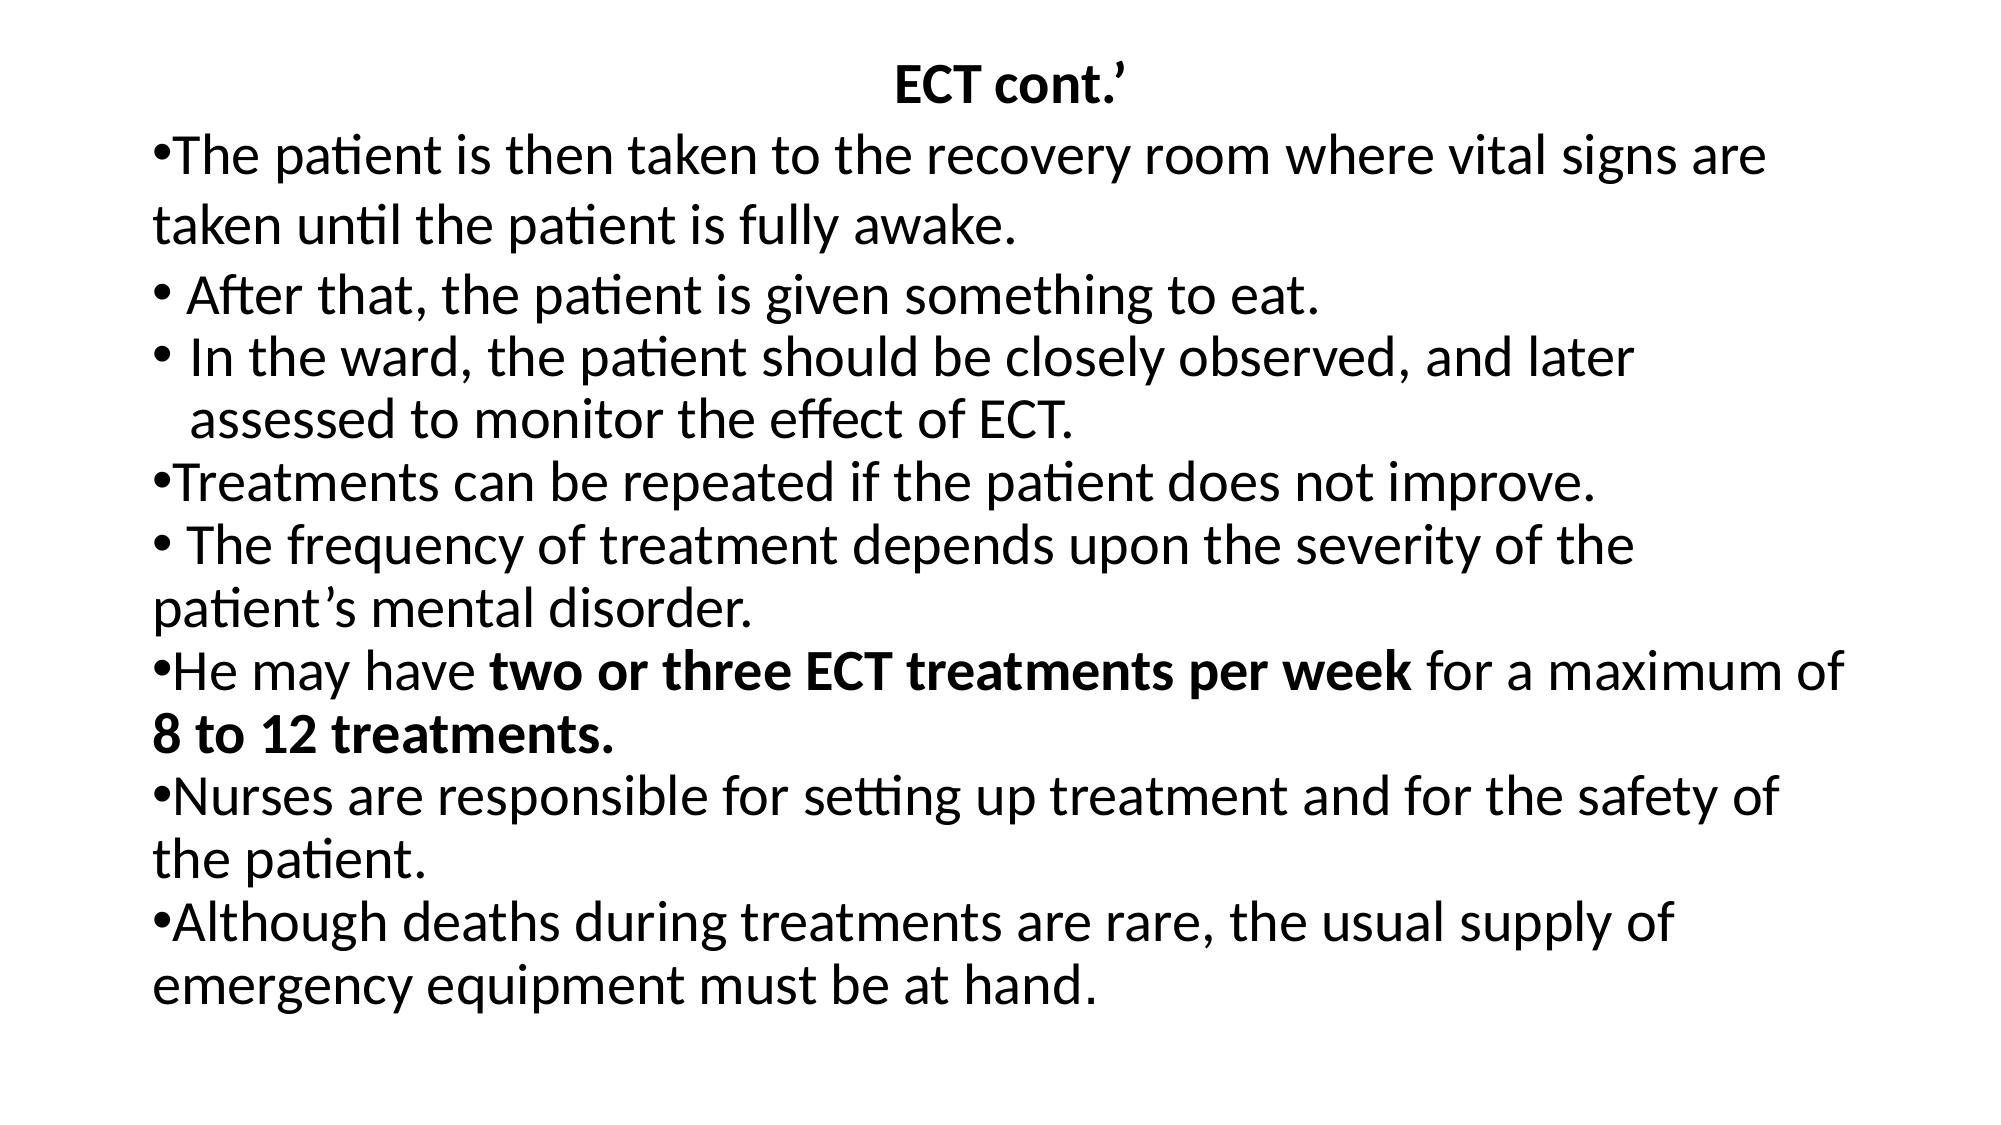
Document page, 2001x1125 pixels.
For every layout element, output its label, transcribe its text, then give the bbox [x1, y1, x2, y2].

list ECT cont.’ The patient is then taken to the recovery room where vital signs are taken until the patient is fully awake. After that, the patient is given something to eat. In the ward, the patient should be closely observed, and later assessed to monitor the effect of ECT. Treatments can be repeated if the patient does not improve. The frequency of treatment depends upon the severity of the patient’s mental disorder. He may have two or three ECT treatments per week for a maximum of 8 to 12 treatments. Nurses are responsible for setting up treatment and for the safety of the patient. Although deaths during treatments are rare, the usual supply of emergency equipment must be at hand. [137, 45, 1863, 1086]
